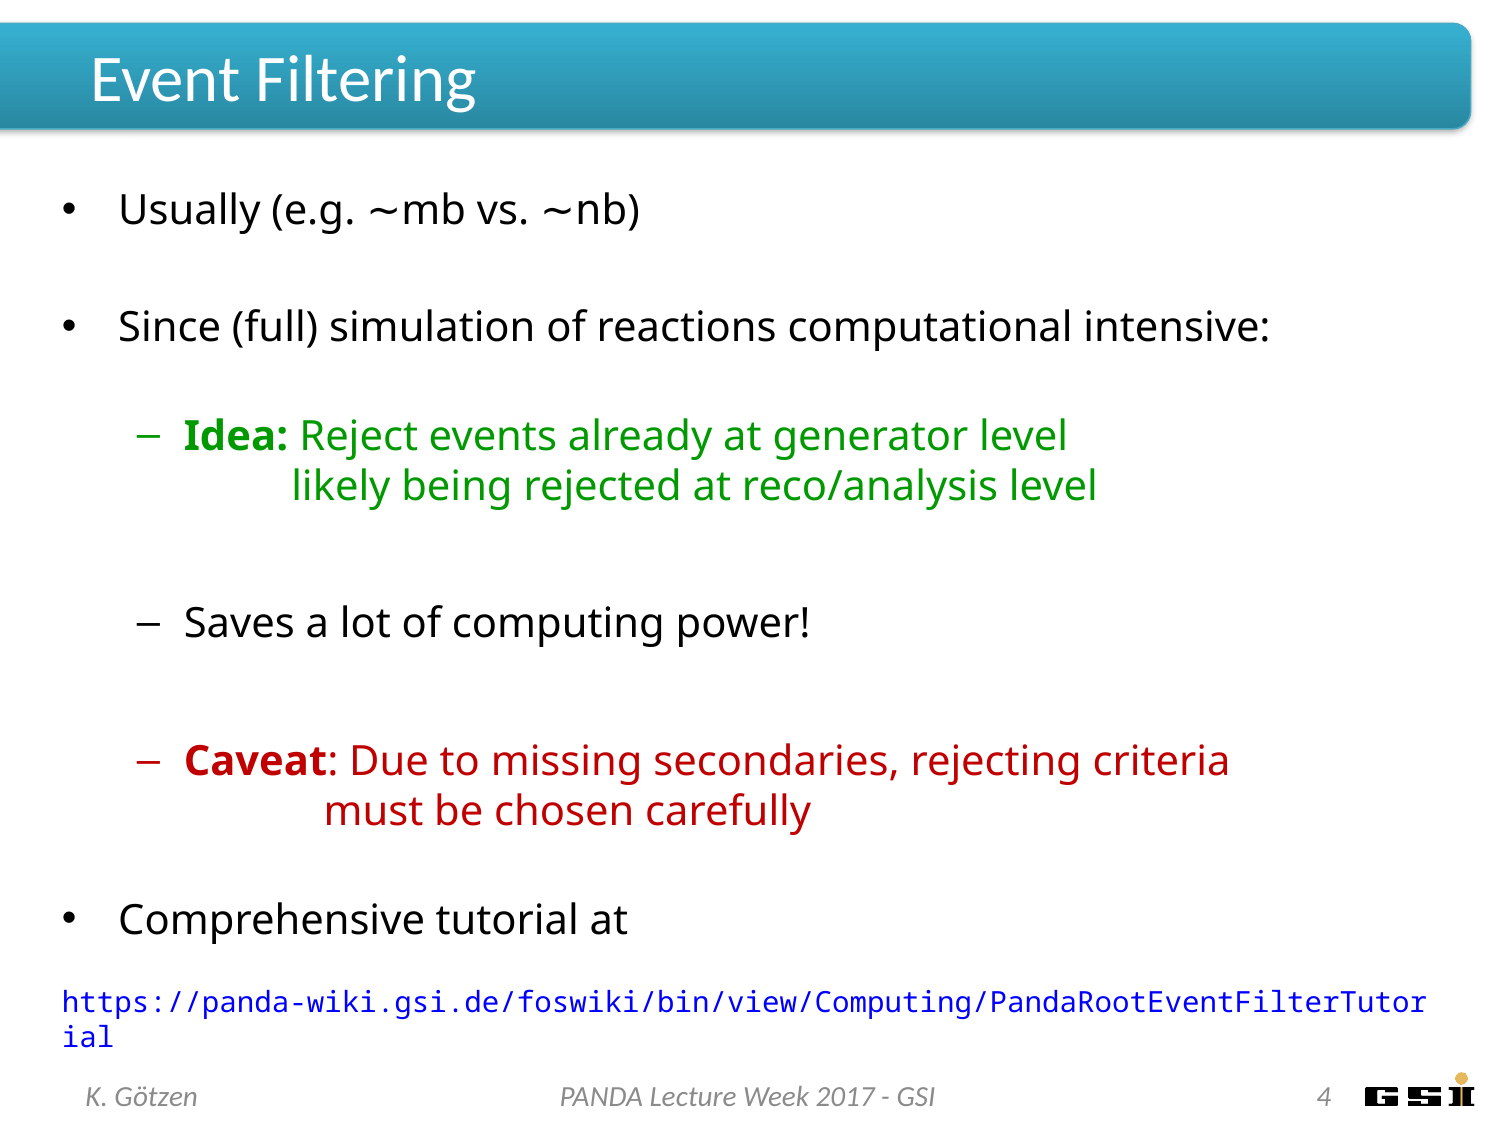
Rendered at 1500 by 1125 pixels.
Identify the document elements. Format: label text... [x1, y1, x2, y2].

title Event Filtering [75, 27, 1425, 123]
footer PANDA Lecture Week 2017 - GSI [454, 1065, 1041, 1125]
slide_number 4 [1125, 1065, 1347, 1125]
picture [1363, 1066, 1482, 1108]
slide_number K. Götzen [70, 1065, 421, 1125]
